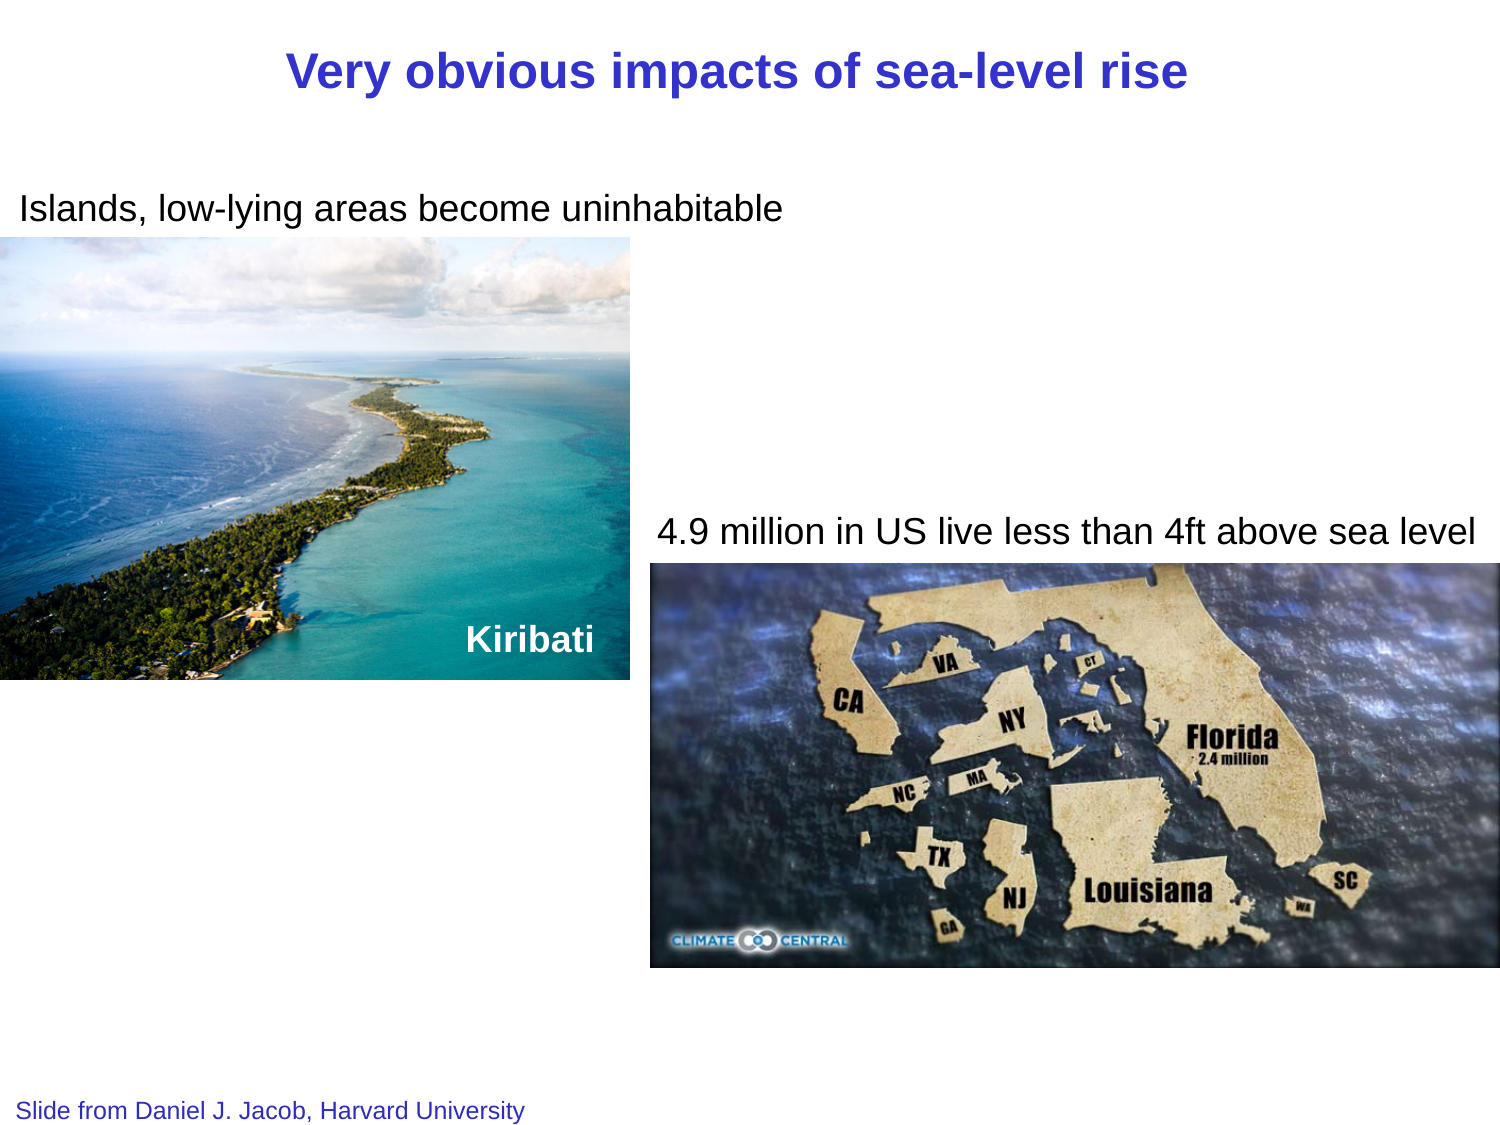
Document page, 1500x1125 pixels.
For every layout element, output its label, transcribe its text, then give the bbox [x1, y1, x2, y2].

text_box Islands, low-lying areas become uninhabitable [4, 176, 799, 237]
picture [649, 563, 1500, 969]
title Very obvious impacts of sea-level rise [99, 0, 1376, 163]
text_box Slide from Daniel J. Jacob, Harvard University [0, 1087, 542, 1125]
picture [0, 237, 630, 680]
text_box 4.9 million in US live less than 4ft above sea level [642, 499, 1492, 560]
